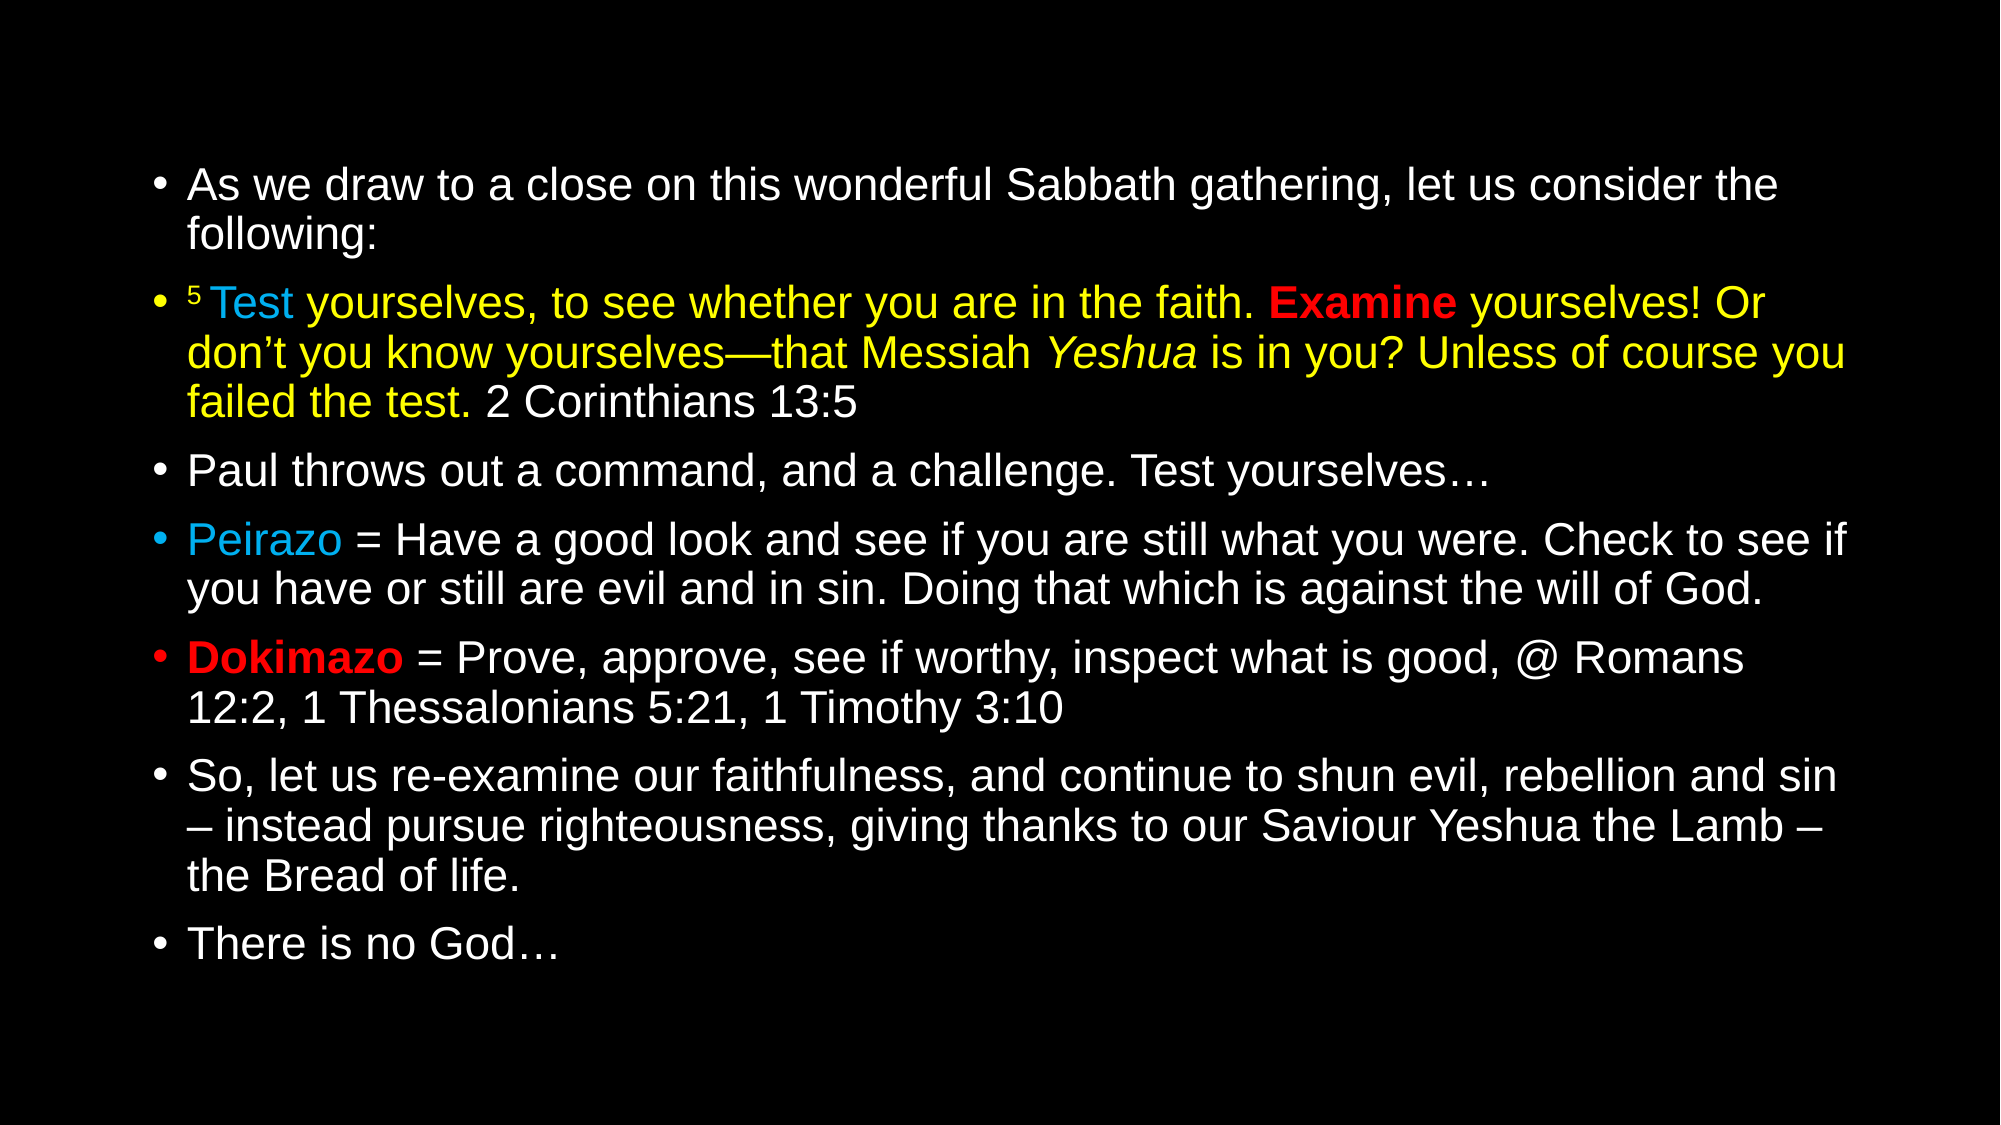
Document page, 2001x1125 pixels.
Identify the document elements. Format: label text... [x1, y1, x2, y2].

list As we draw to a close on this wonderful Sabbath gathering, let us consider the following: 5 Test yourselves, to see whether you are in the faith. Examine yourselves! Or don’t you know yourselves—that Messiah Yeshua is in you? Unless of course you failed the test. 2 Corinthians 13:5 Paul throws out a command, and a challenge. Test yourselves… Peirazo = Have a good look and see if you are still what you were. Check to see if you have or still are evil and in sin. Doing that which is against the will of God. Dokimazo = Prove, approve, see if worthy, inspect what is good, @ Romans 12:2, 1 Thessalonians 5:21, 1 Timothy 3:10 So, let us re-examine our faithfulness, and continue to shun evil, rebellion and sin – instead pursue righteousness, giving thanks to our Saviour Yeshua the Lamb – the Bread of life. There is no God… [137, 152, 1863, 1018]
